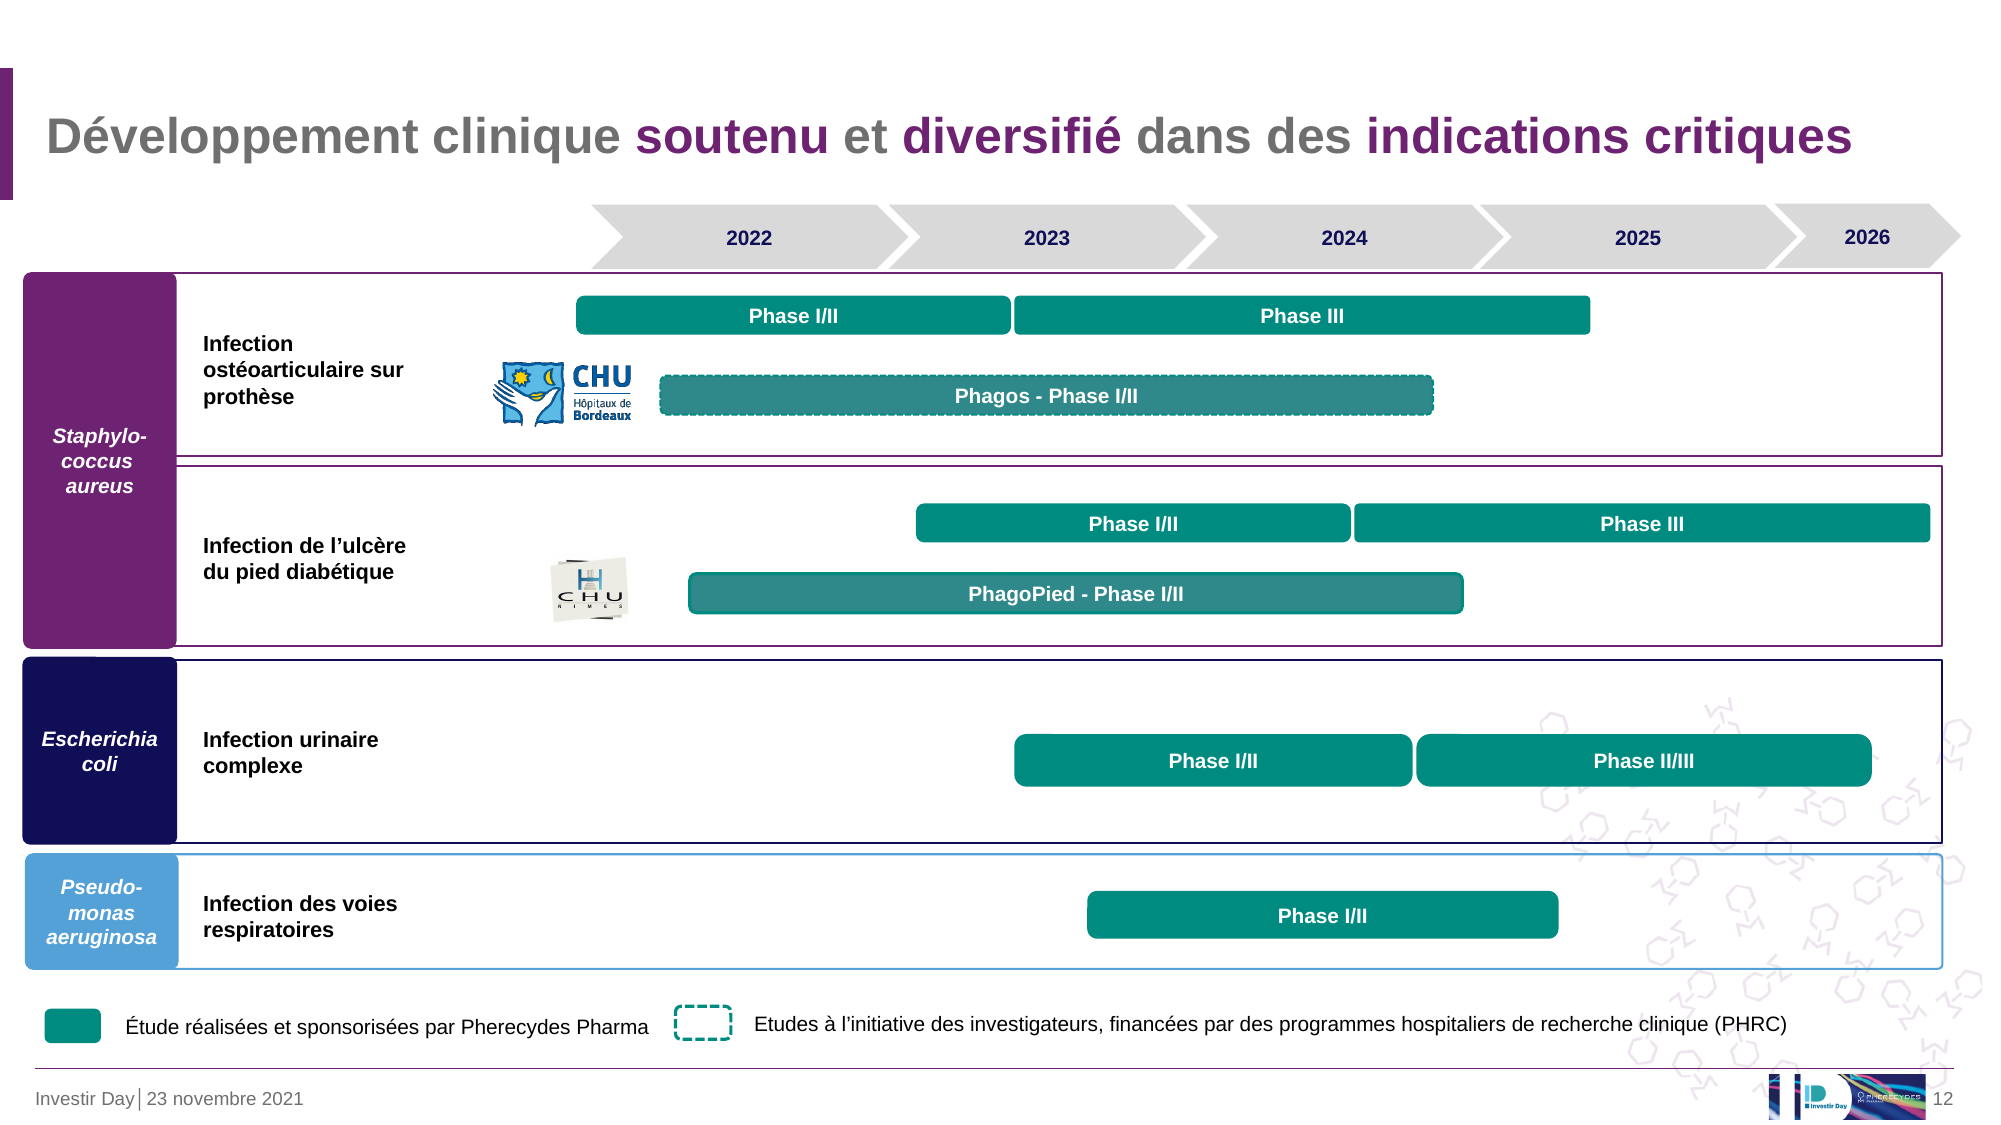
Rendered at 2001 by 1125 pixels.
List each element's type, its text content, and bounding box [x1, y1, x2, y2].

text_box [173, 465, 1943, 647]
picture [550, 554, 629, 625]
text_box Phagos - Phase I/II [660, 375, 1433, 415]
text_box [173, 854, 1943, 969]
text_box Phase I/II [576, 295, 1012, 335]
text_box 2025 [1478, 204, 1799, 270]
text_box 2023 [887, 204, 1208, 270]
footer Investir Day│23 novembre 2021 [34, 1076, 510, 1120]
text_box Pseudo-monas aeruginosa [25, 854, 178, 969]
text_box Phase I/II [1087, 890, 1559, 939]
text_box PhagoPied - Phase I/II [689, 573, 1463, 613]
text_box Escherichia coli [23, 658, 176, 844]
text_box 2024 [1184, 204, 1505, 270]
text_box [172, 273, 1943, 457]
text_box [170, 660, 1943, 844]
slide_number 12 [1819, 1076, 1954, 1120]
picture [1768, 1074, 1926, 1120]
title Développement clinique soutenu et diversifié dans des indications critiques [34, 69, 1943, 199]
text_box 2026 [1772, 203, 1963, 269]
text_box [45, 1002, 1953, 1043]
text_box Staphylo-coccus aureus [24, 273, 176, 648]
text_box Phase I/II [915, 503, 1352, 543]
text_box Phase III [1014, 295, 1591, 335]
text_box Phase III [1354, 503, 1931, 543]
picture [493, 362, 631, 427]
text_box Infection ostéoarticulaire sur prothèse [203, 457, 420, 461]
text_box 2022 [589, 204, 910, 270]
